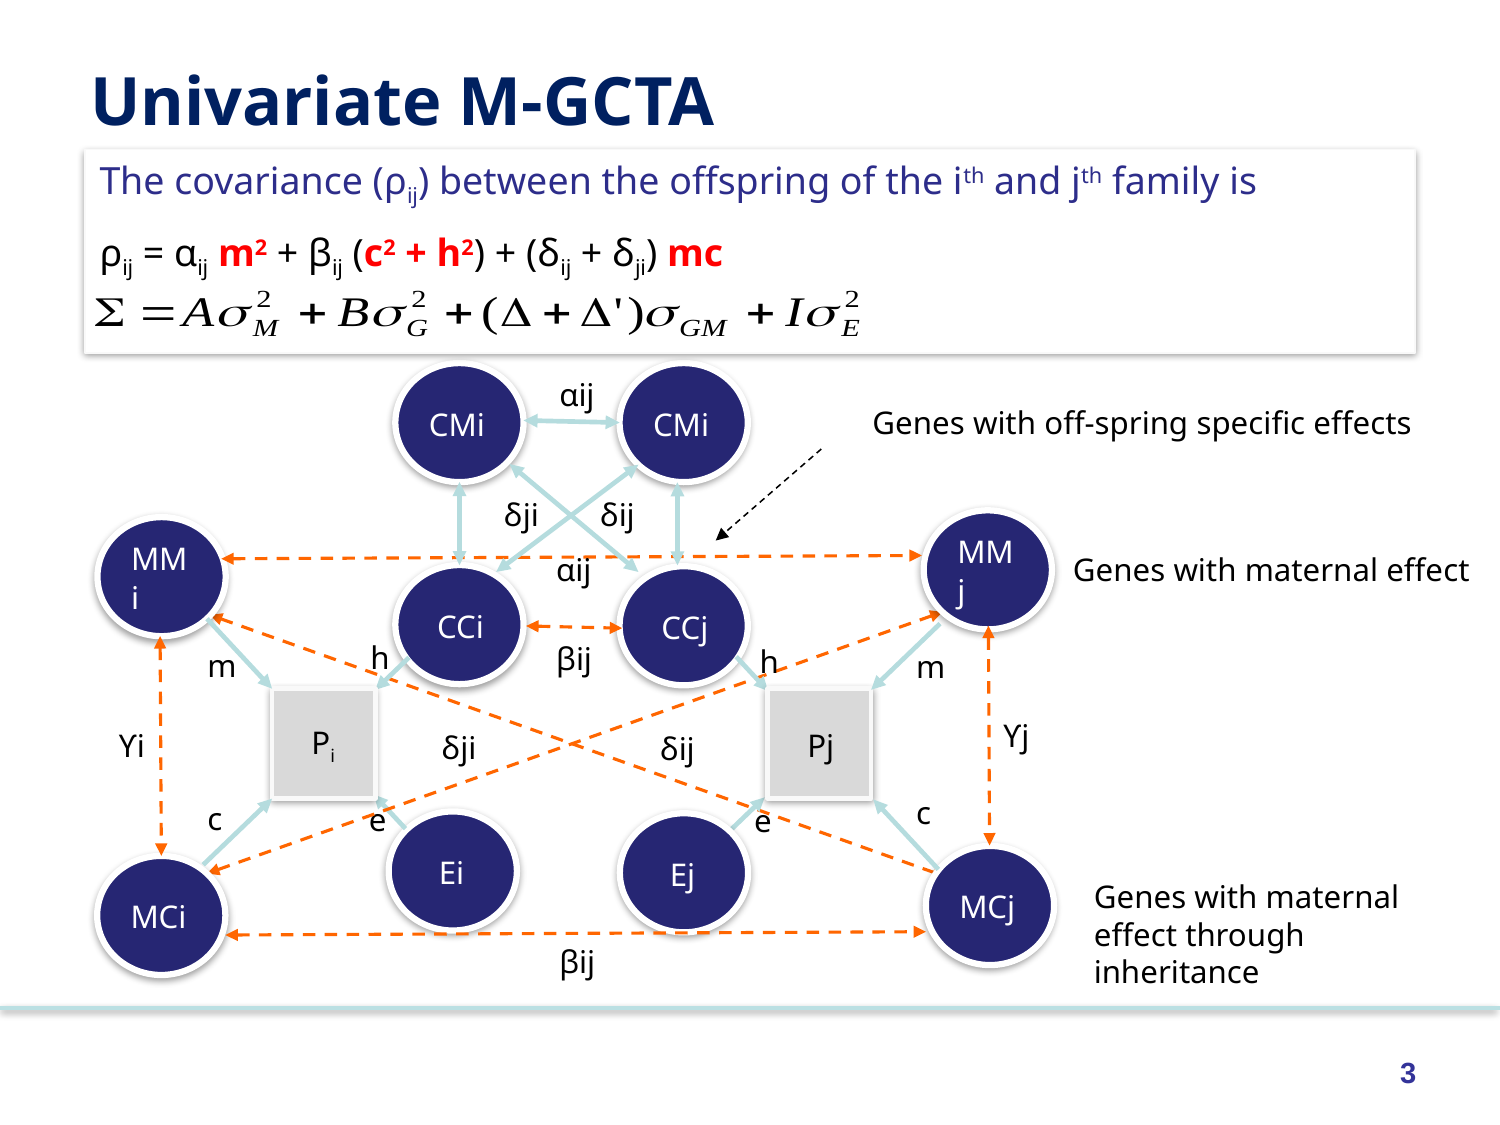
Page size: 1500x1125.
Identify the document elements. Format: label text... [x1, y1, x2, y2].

text_box Genes with maternal effect [1058, 543, 1485, 596]
text_box The covariance (ρij) between the offspring of the ith and jth family is ρij = αij m2 + βij (c2 + h2) + (δij + δji) mc [84, 149, 1416, 354]
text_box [87, 280, 871, 348]
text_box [97, 509, 1053, 697]
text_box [96, 783, 1055, 992]
title Univariate M-GCTA [75, 45, 1425, 233]
text_box Genes with maternal effect through inheritance [1079, 870, 1471, 998]
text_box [103, 625, 1059, 856]
text_box Genes with off-spring specific effects [857, 395, 1428, 448]
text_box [395, 362, 749, 573]
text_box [715, 448, 822, 541]
